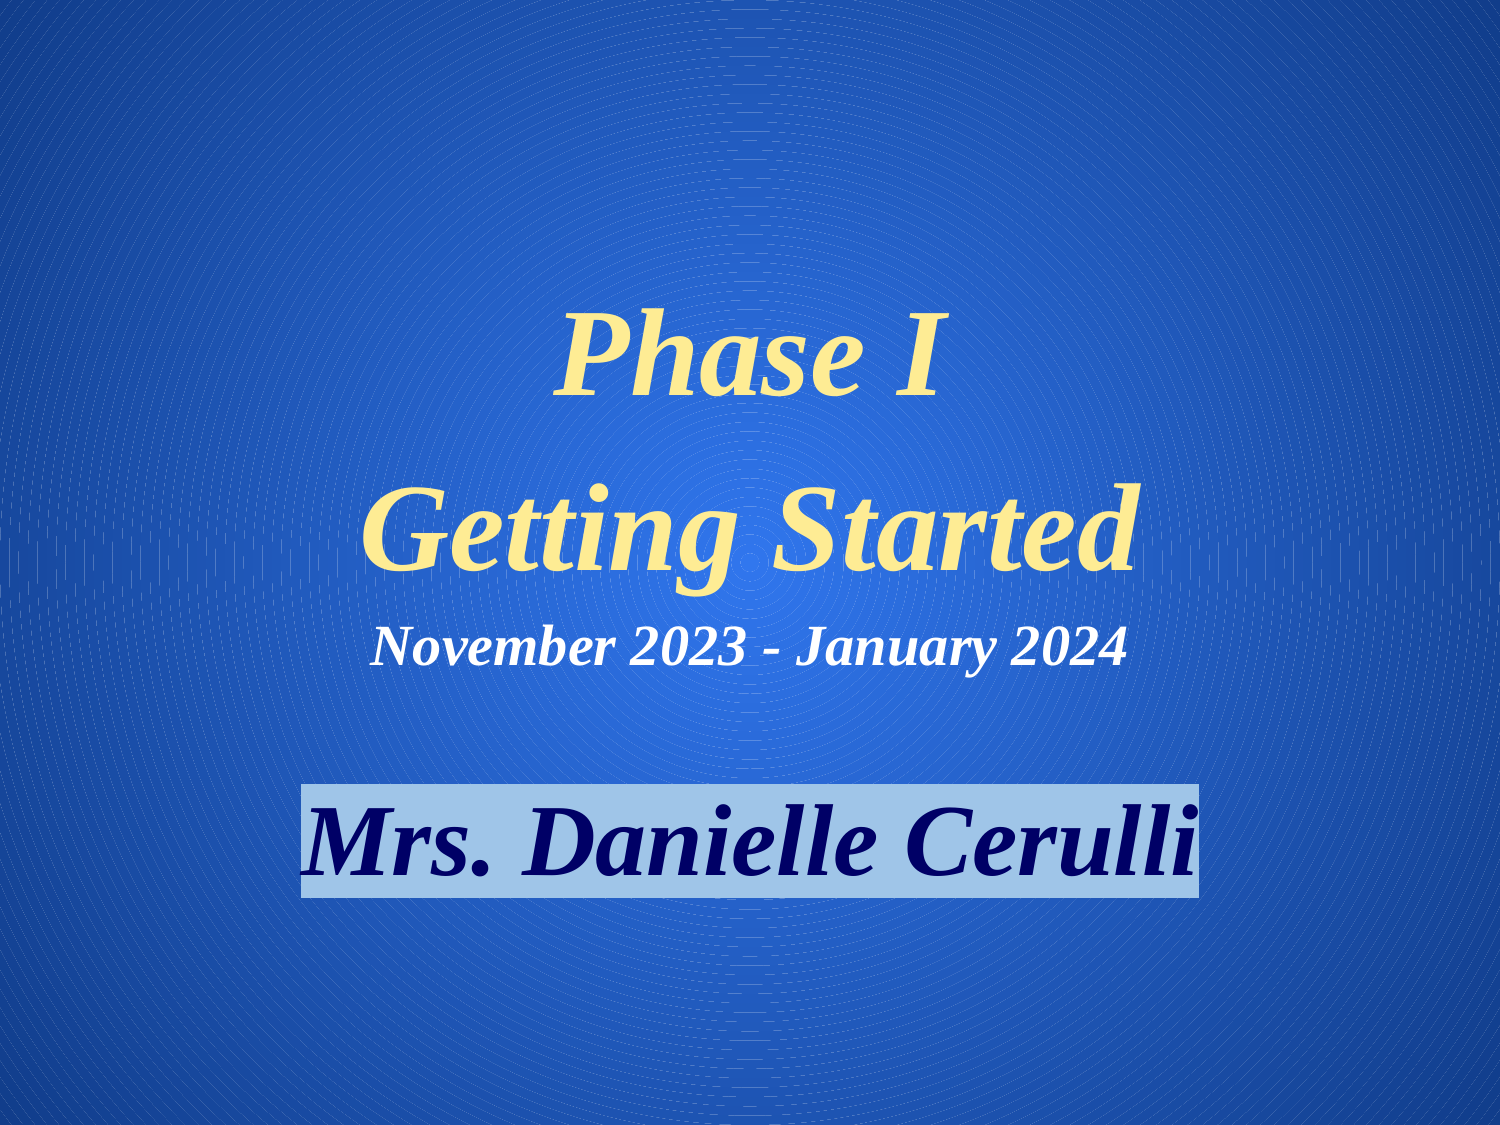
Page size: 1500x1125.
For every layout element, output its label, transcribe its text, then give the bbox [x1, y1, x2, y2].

title [75, 45, 1425, 234]
list Phase I Getting Started November 2023 - January 2024 Mrs. Danielle Cerulli [75, 262, 1425, 1006]
